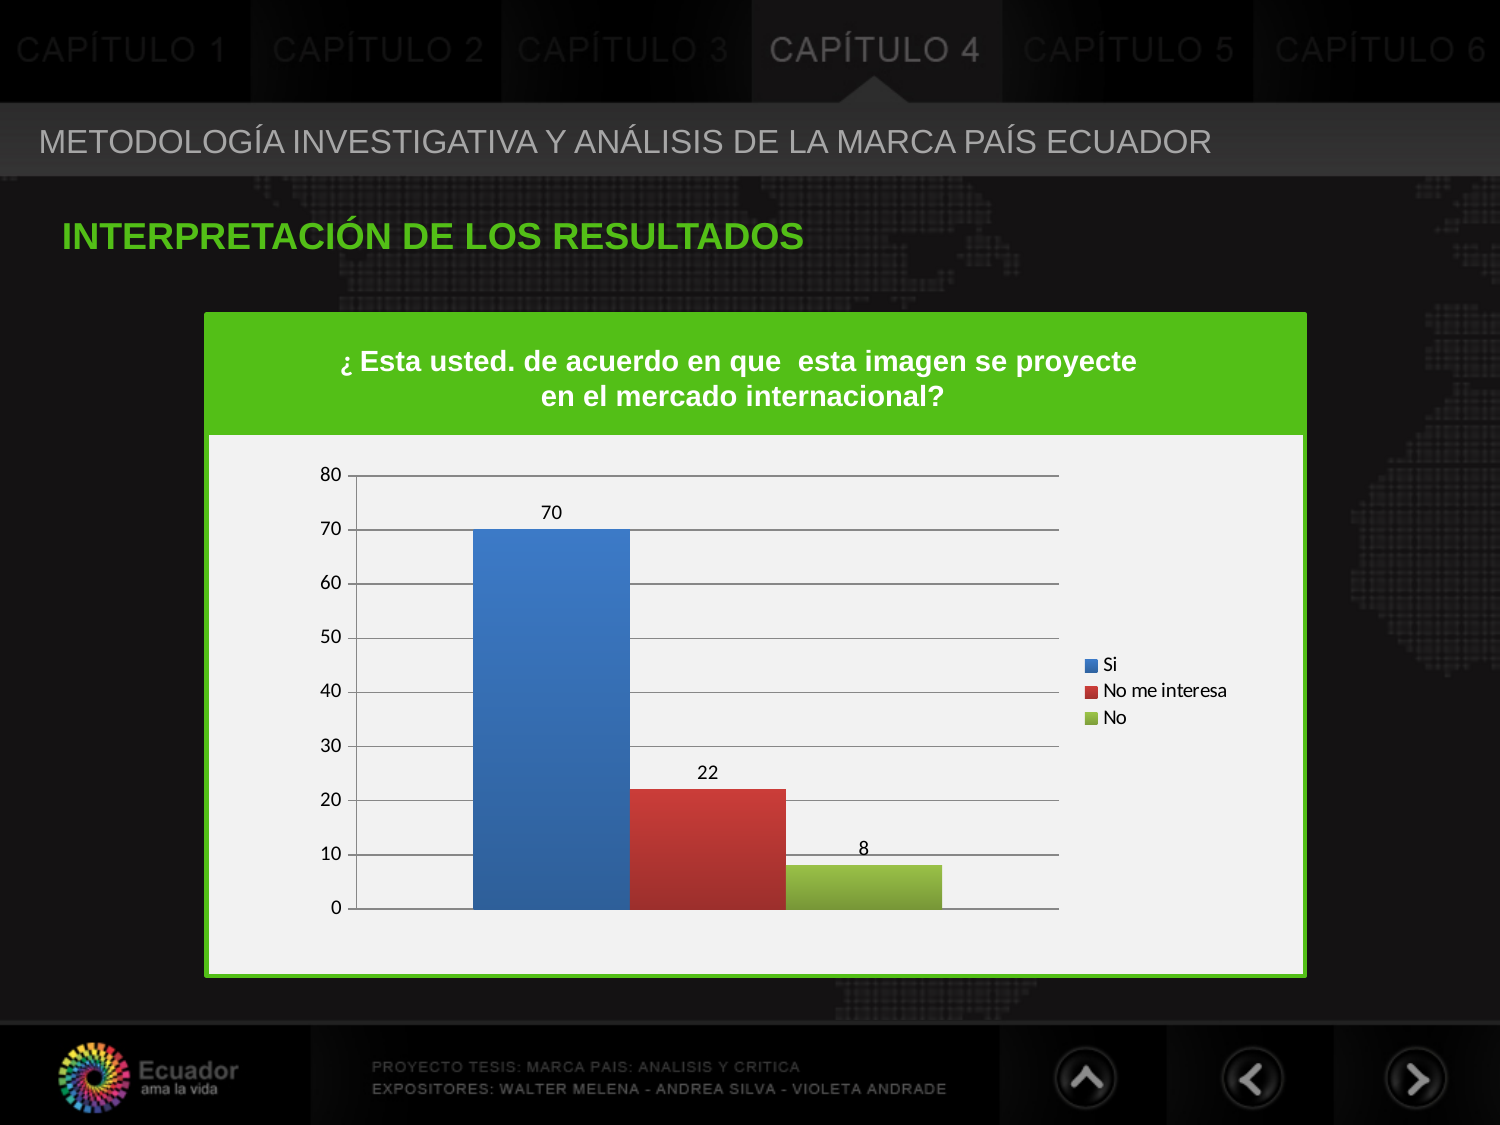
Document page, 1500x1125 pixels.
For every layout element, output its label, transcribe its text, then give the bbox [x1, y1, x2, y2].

chart [300, 455, 1247, 929]
text_box [1357, 1029, 1467, 1125]
title METODOLOGÍA INVESTIGATIVA Y ANÁLISIS DE LA MARCA PAÍS ECUADOR [23, 105, 1500, 175]
text_box [1029, 1029, 1139, 1125]
picture [0, 0, 1500, 1125]
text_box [206, 314, 1306, 977]
text_box [1205, 1029, 1314, 1125]
